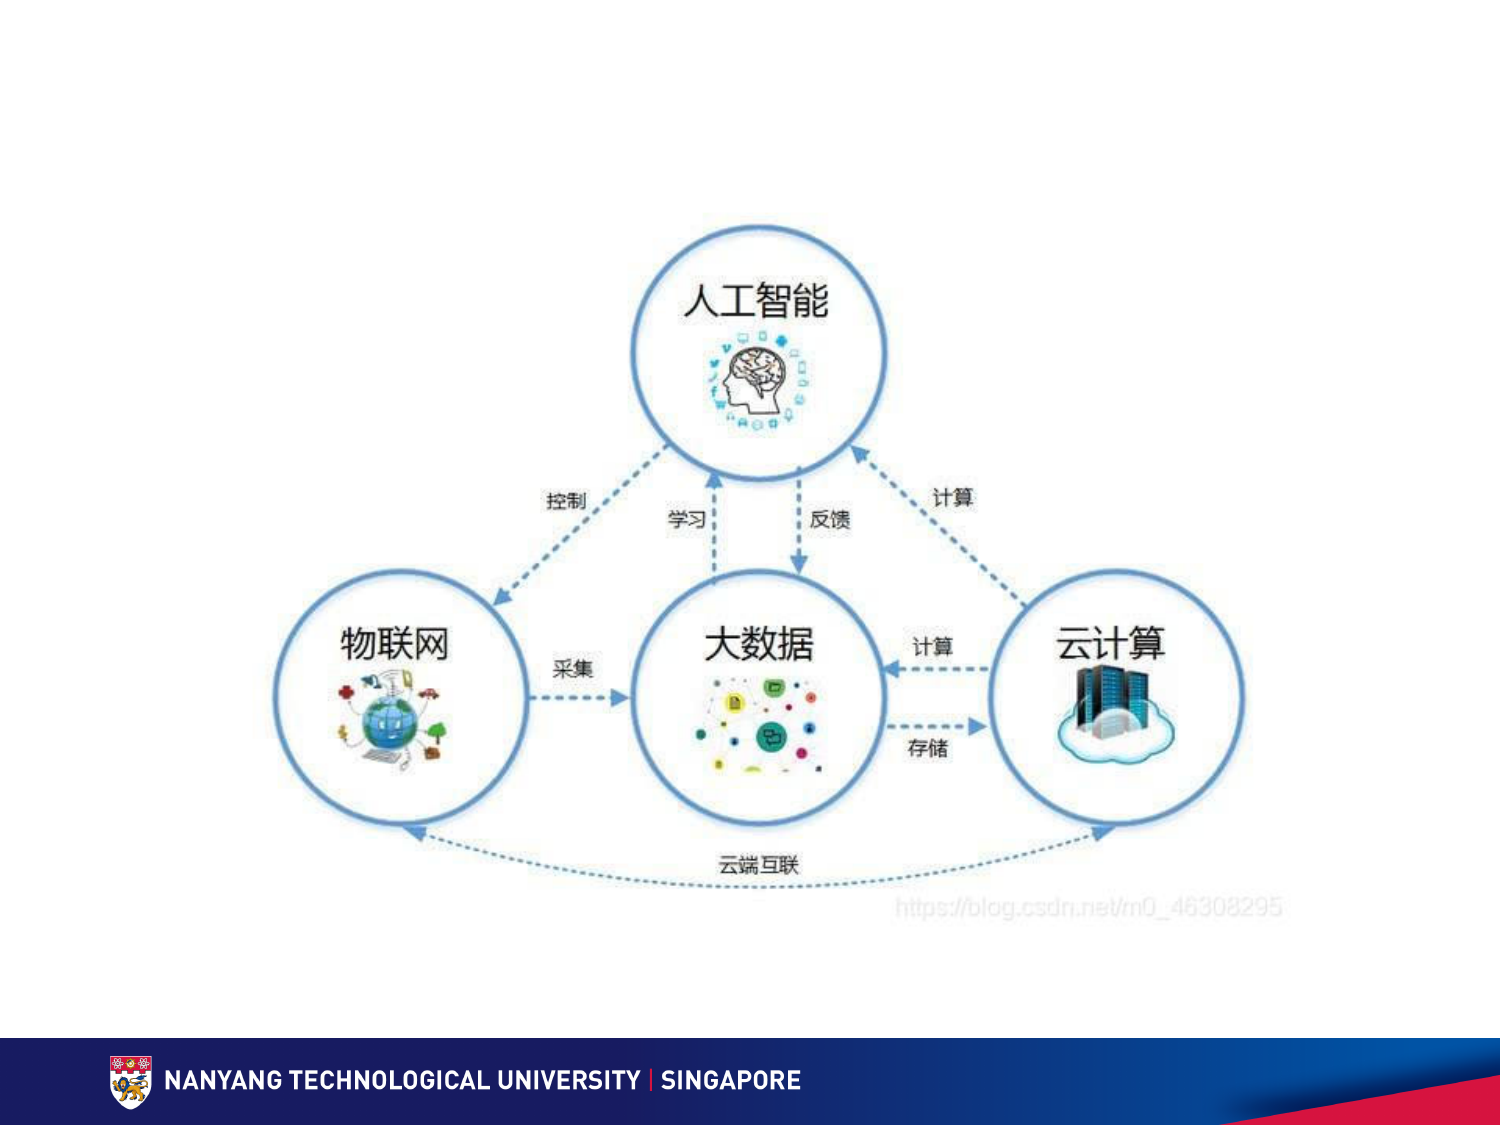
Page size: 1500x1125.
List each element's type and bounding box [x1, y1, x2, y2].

picture [202, 188, 1298, 937]
picture [0, 1038, 1500, 1125]
